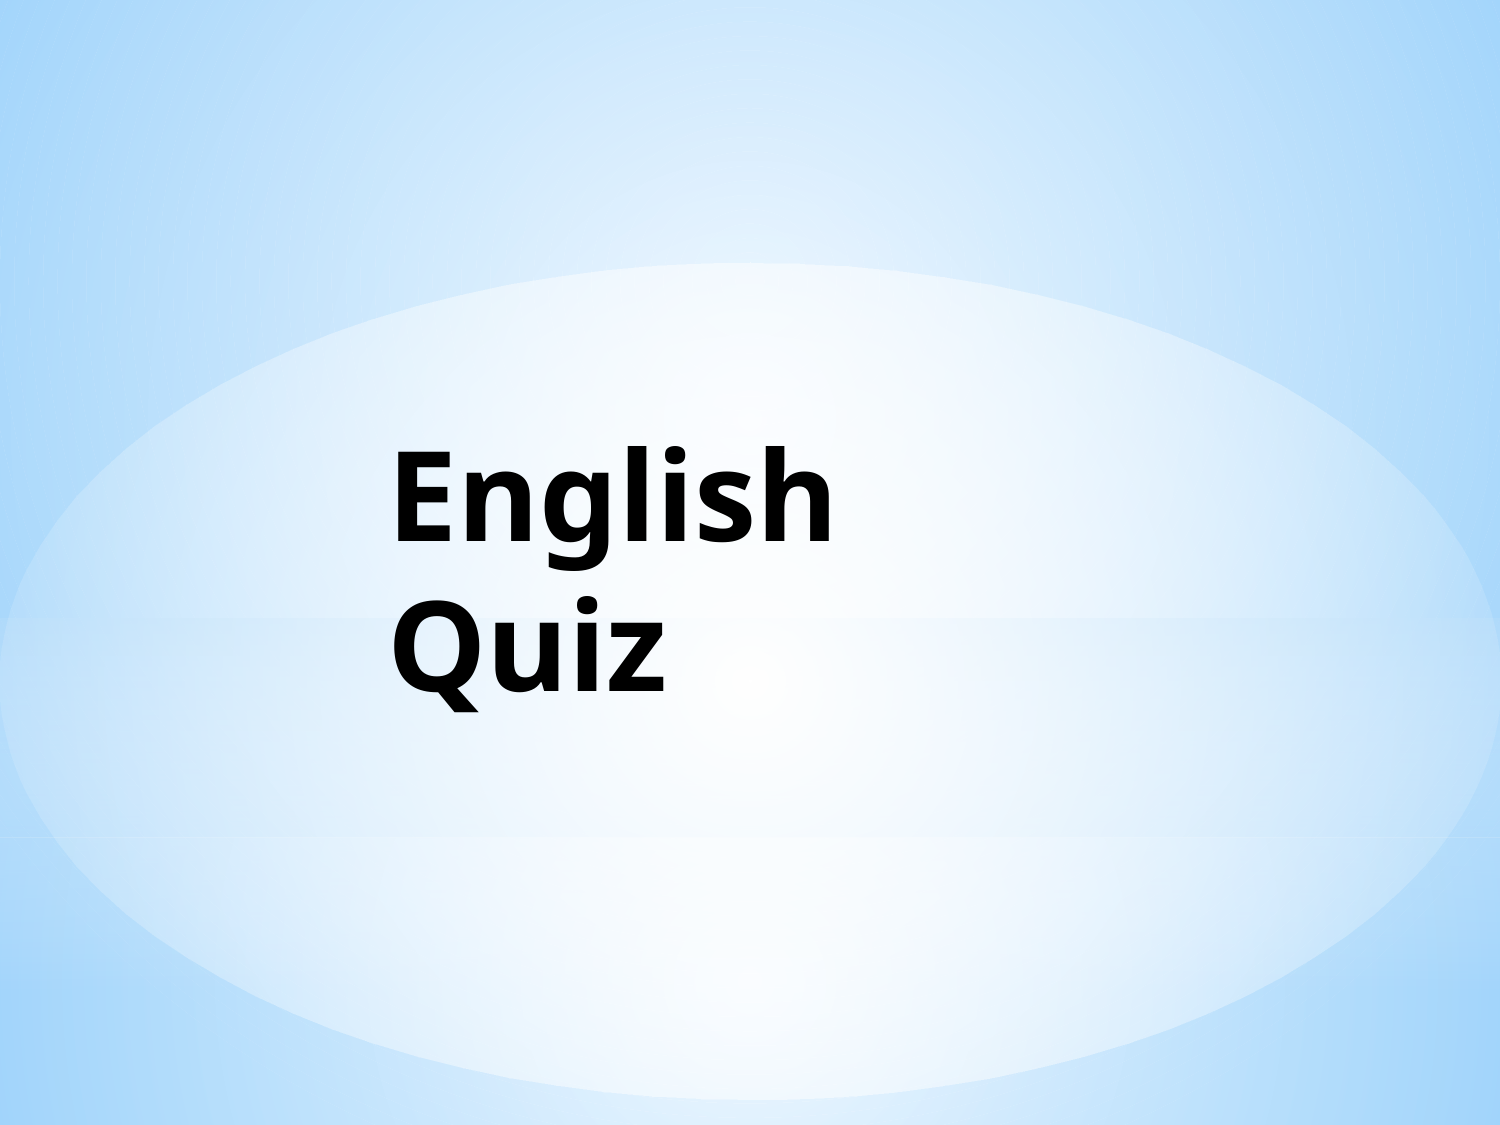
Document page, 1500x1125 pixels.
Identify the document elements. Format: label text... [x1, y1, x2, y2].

title English Quiz [371, 408, 1128, 597]
